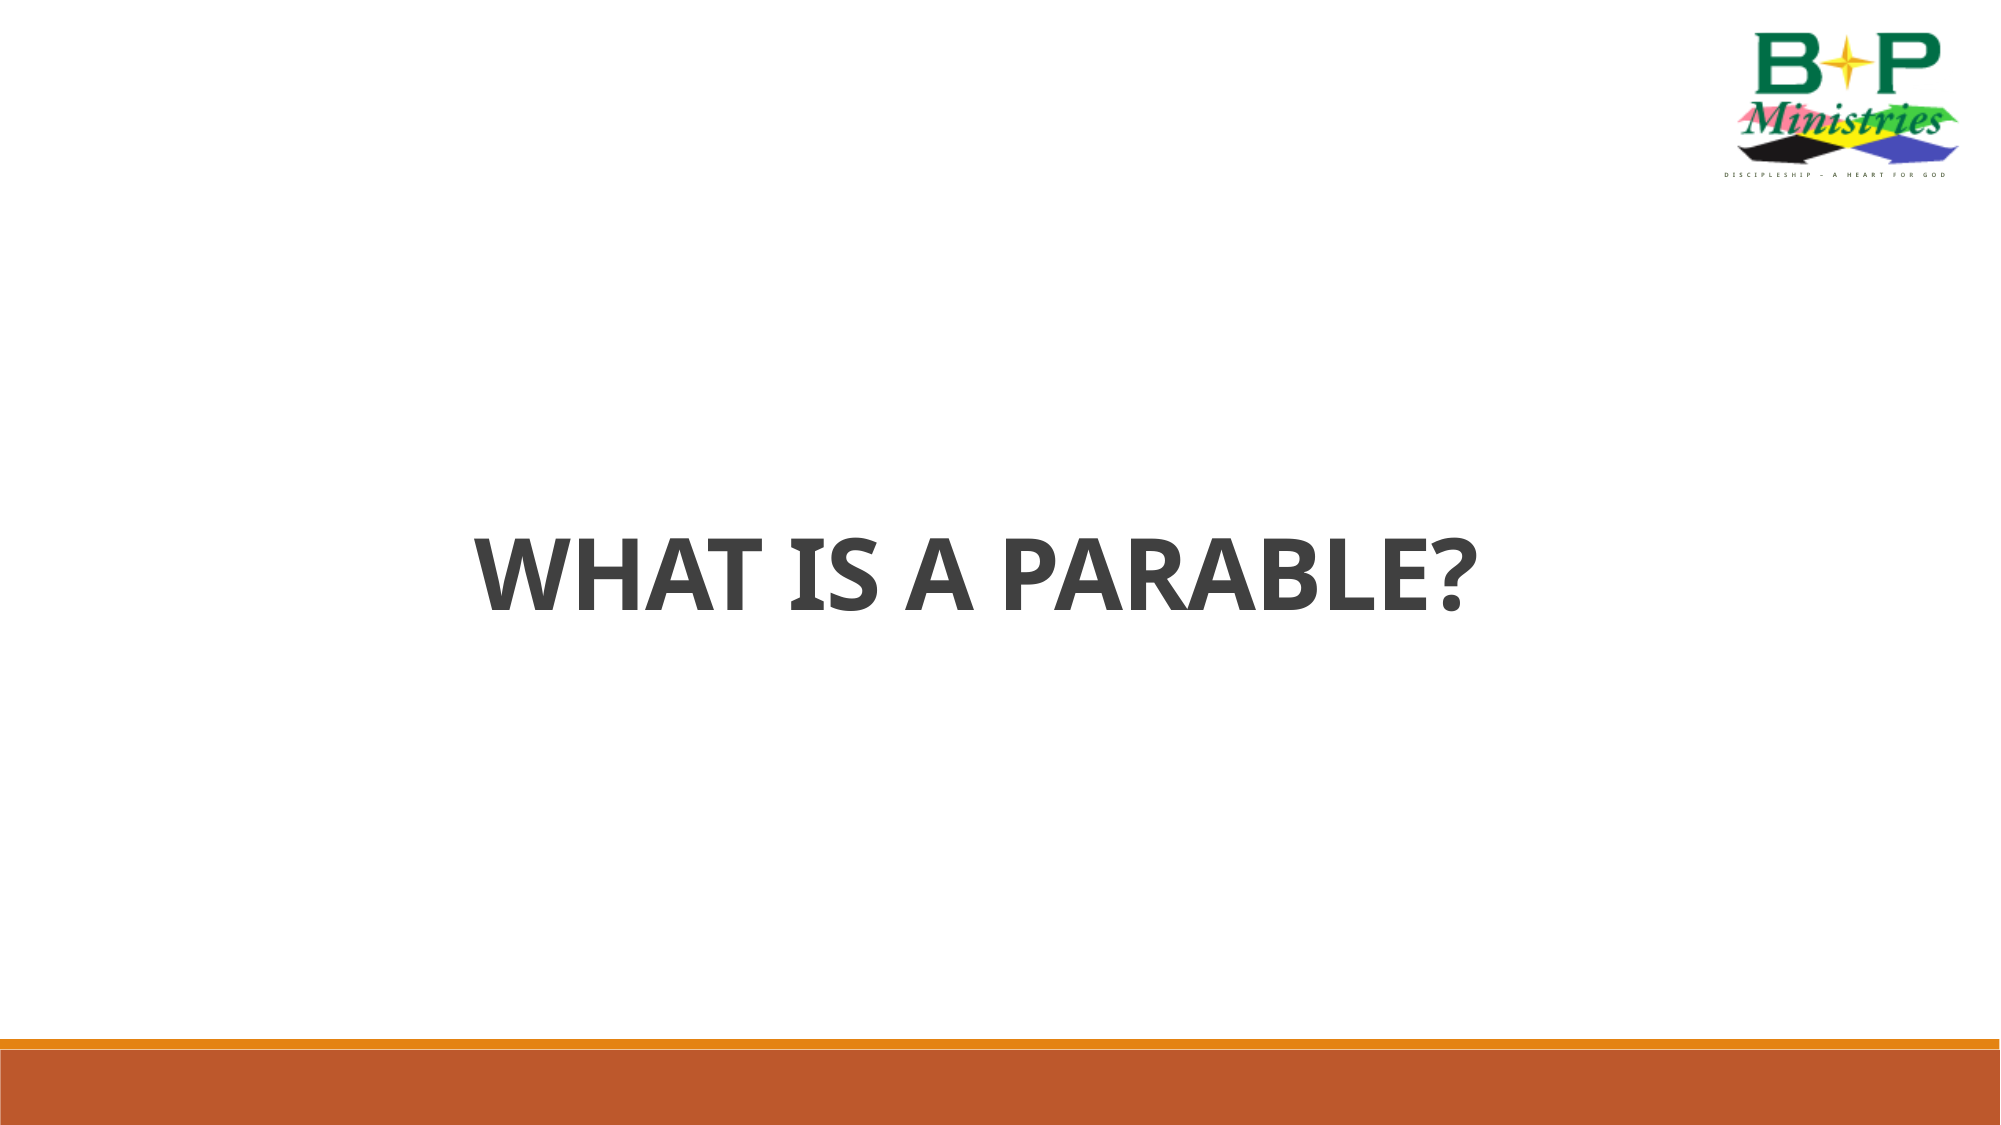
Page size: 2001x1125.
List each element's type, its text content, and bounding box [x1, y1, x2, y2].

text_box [1685, 15, 1985, 187]
text_box What is a parable? [152, 502, 1803, 624]
